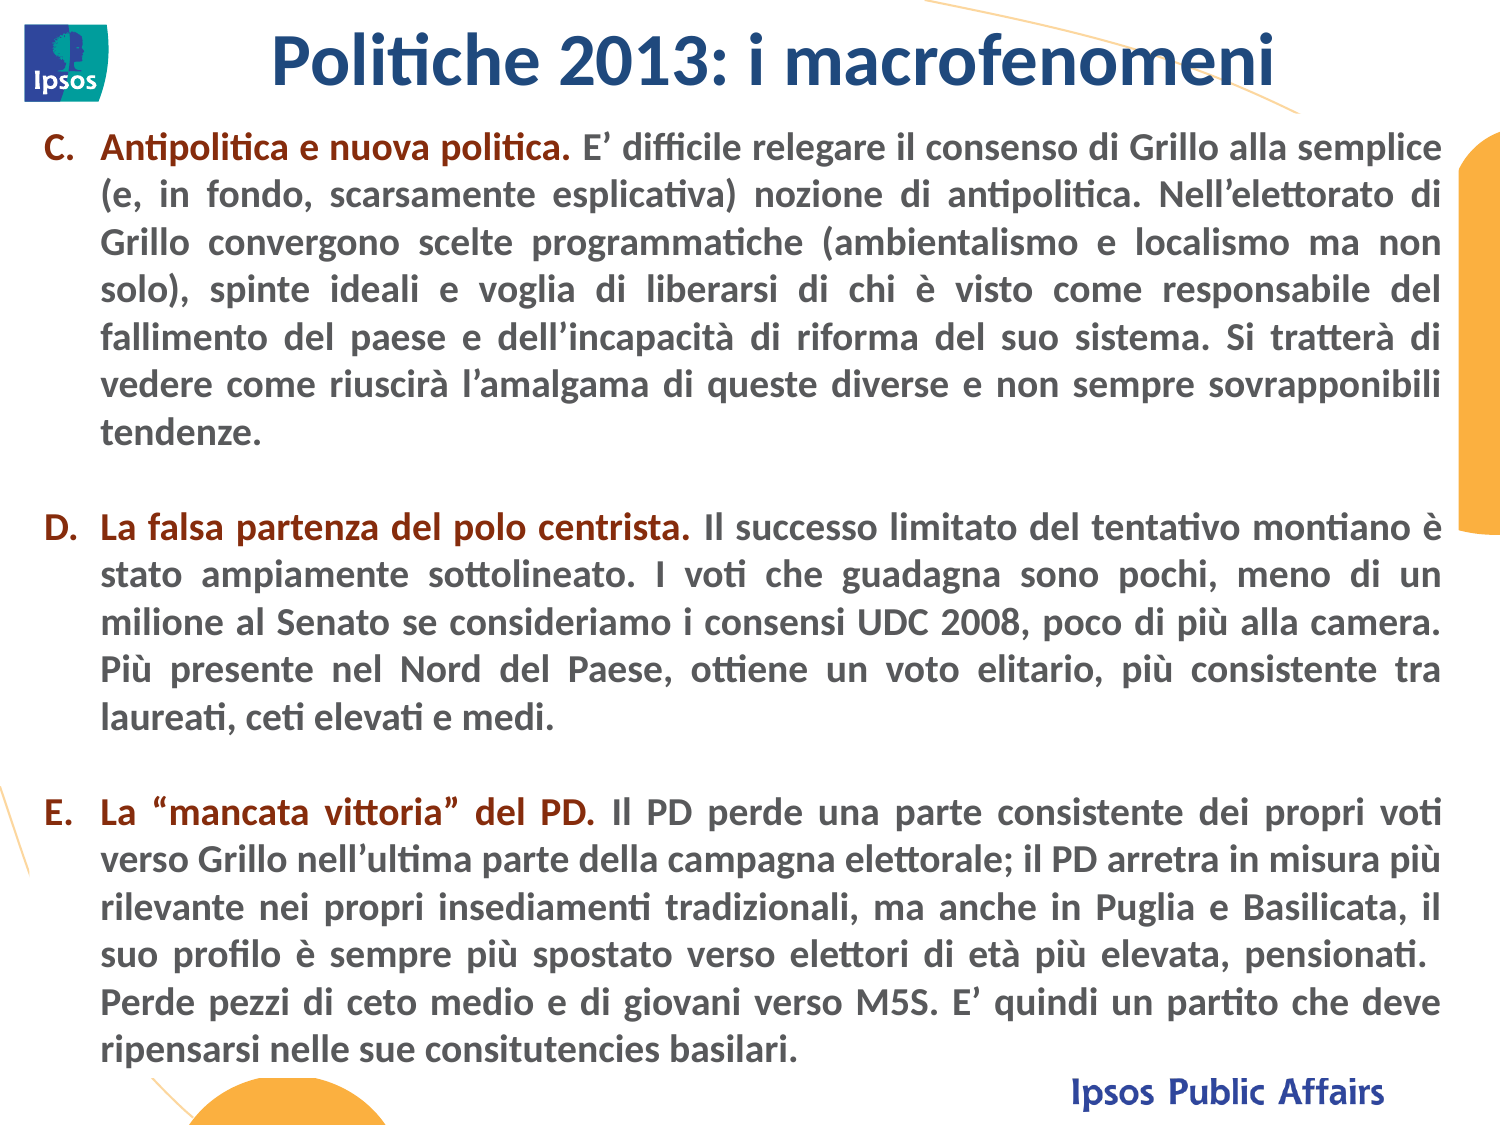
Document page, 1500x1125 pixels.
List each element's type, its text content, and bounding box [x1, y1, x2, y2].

text_box Antipolitica e nuova politica. E’ difficile relegare il consenso di Grillo alla semplice (e, in fondo, scarsamente esplicativa) nozione di antipolitica. Nell’elettorato di Grillo convergono scelte programmatiche (ambientalismo e localismo ma non solo), spinte ideali e voglia di liberarsi di chi è visto come responsabile del fallimento del paese e dell’incapacità di riforma del suo sistema. Si tratterà di vedere come riuscirà l’amalgama di queste diverse e non sempre sovrapponibili tendenze. La falsa partenza del polo centrista. Il successo limitato del tentativo montiano è stato ampiamente sottolineato. I voti che guadagna sono pochi, meno di un milione al Senato se consideriamo i consensi UDC 2008, poco di più alla camera. Più presente nel Nord del Paese, ottiene un voto elitario, più consistente tra laureati, ceti elevati e medi. La “mancata vittoria” del PD. Il PD perde una parte consistente dei propri voti verso Grillo nell’ultima parte della campagna elettorale; il PD arretra in misura più rilevante nei propri insediamenti tradizionali, ma anche in Puglia e Basilicata, il suo profilo è sempre più spostato verso elettori di età più elevata, pensionati. Perde pezzi di ceto medio e di giovani verso M5S. E’ quindi un partito che deve ripensarsi nelle sue consitutencies basilari. [29, 113, 1459, 1078]
text_box Politiche 2013: i macrofenomeni [106, 11, 1443, 112]
picture [1072, 1078, 1384, 1112]
